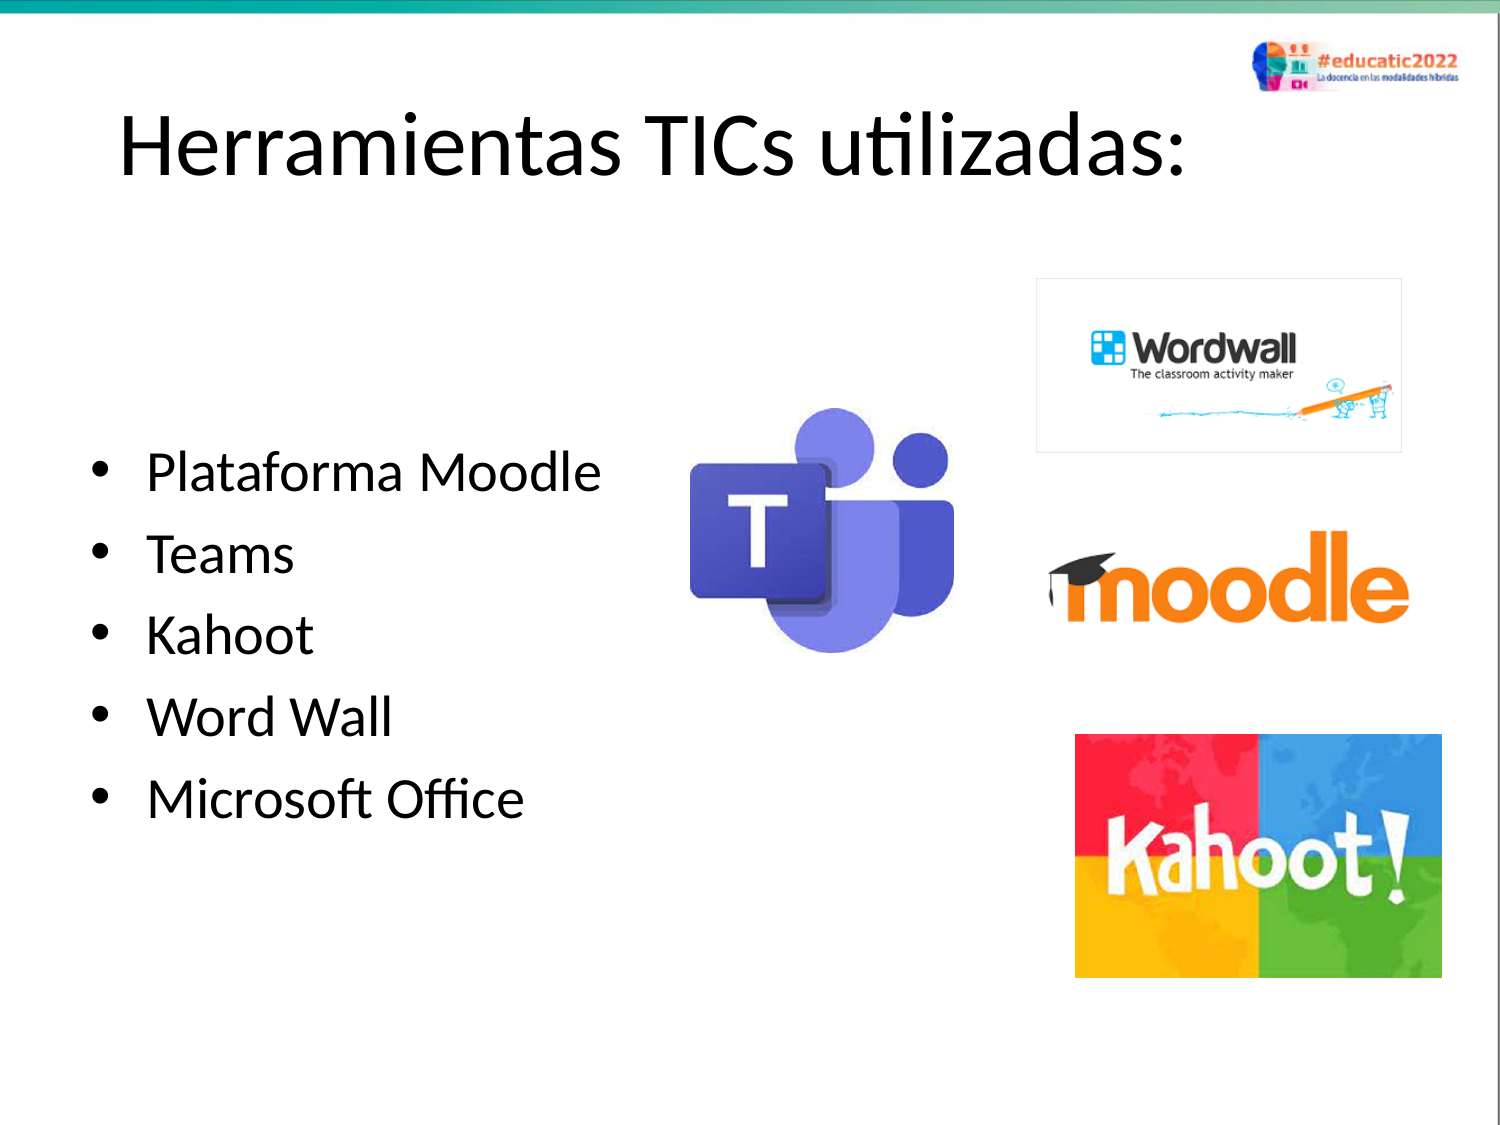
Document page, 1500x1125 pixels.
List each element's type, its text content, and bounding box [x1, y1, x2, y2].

title Herramientas TICs utilizadas: [75, 45, 1235, 233]
list Plataforma Moodle Teams Kahoot Word Wall Microsoft Office [75, 262, 738, 1005]
picture [0, 0, 1500, 1125]
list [1036, 278, 1402, 453]
